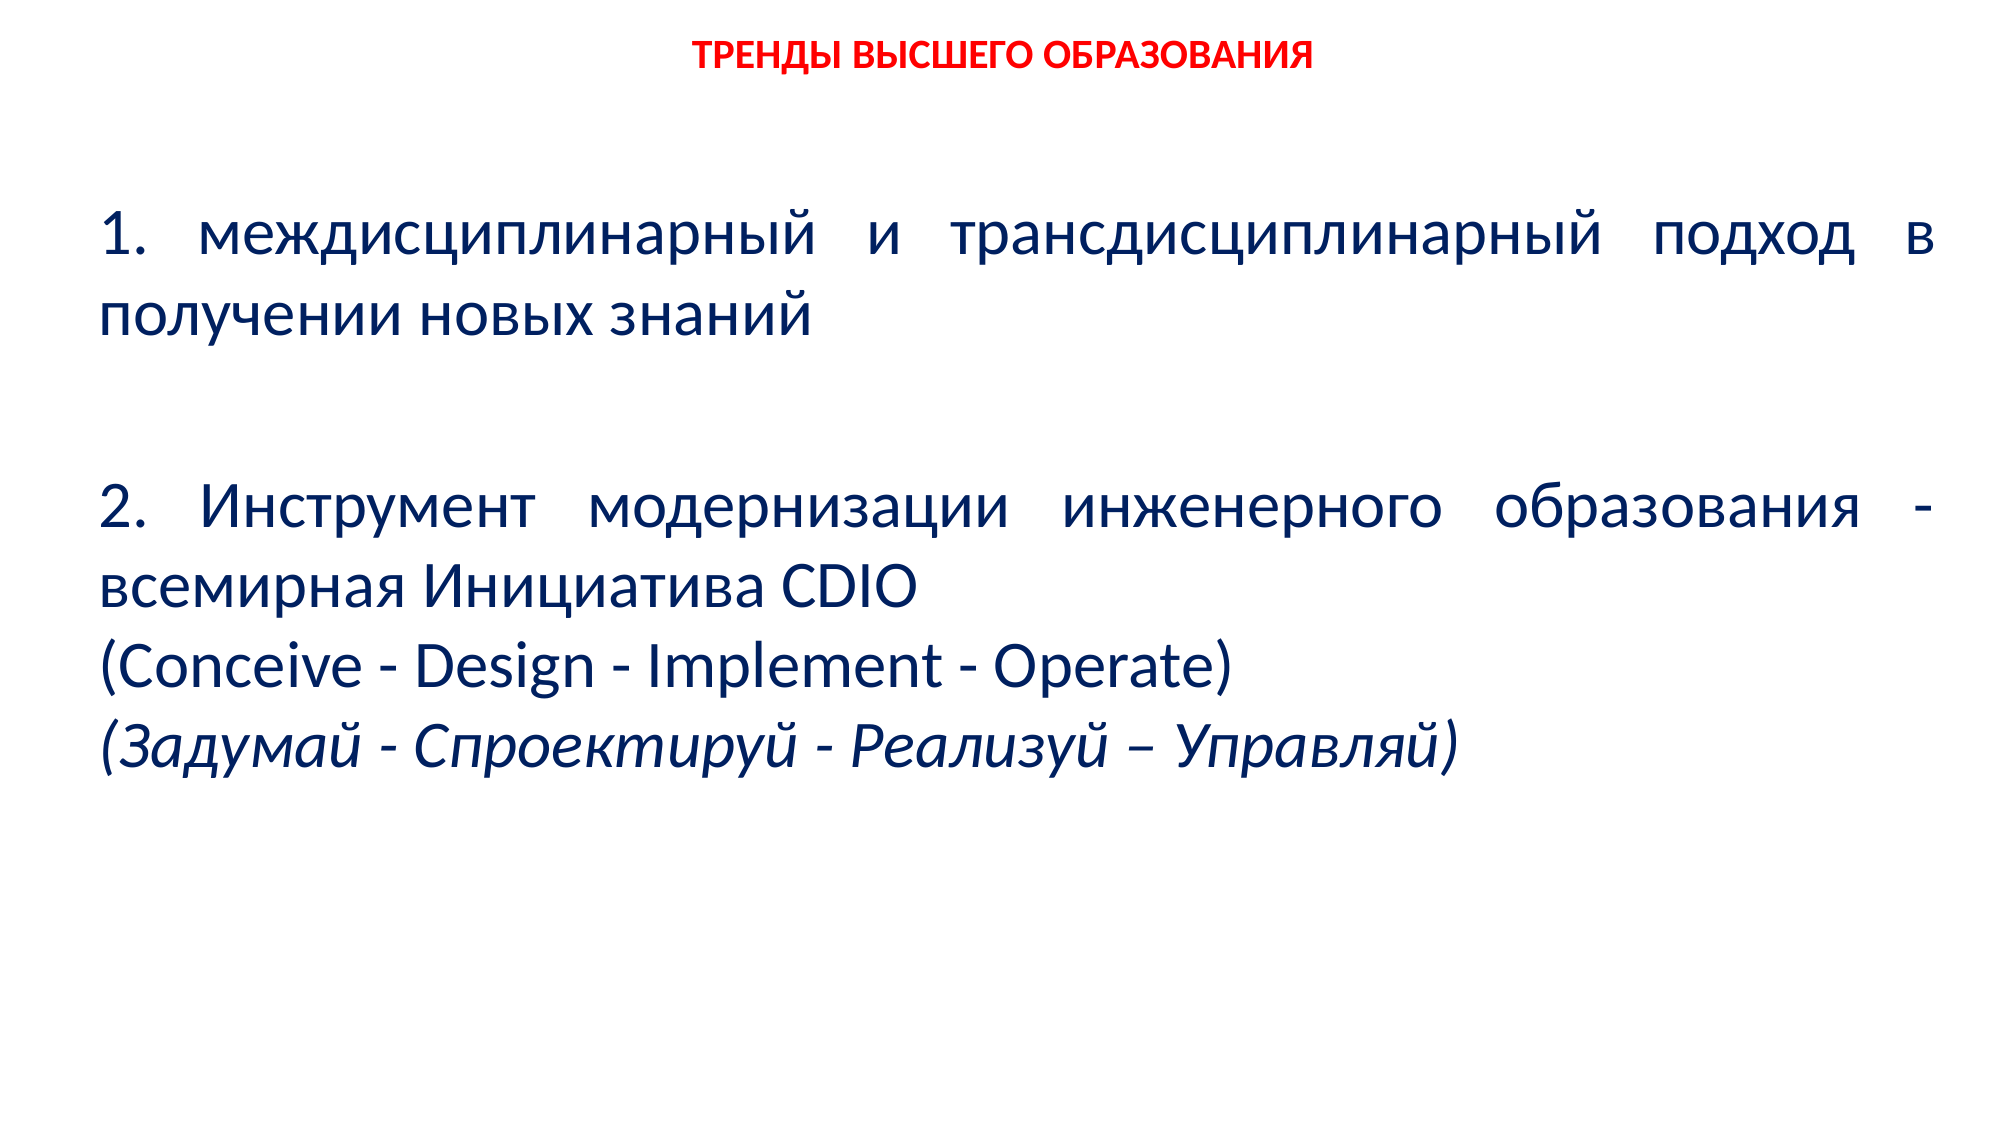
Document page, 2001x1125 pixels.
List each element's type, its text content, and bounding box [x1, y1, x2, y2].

text_box 2. Инструмент модернизации инженерного образования - всемирная Инициатива CDIO (Conceive - Design - Implement - Operate) (Задумай - Спроектируй - Реализуй – Управляй) [84, 453, 1950, 789]
text_box 1. междисциплинарный и трансдисциплинарный подход в получении новых знаний [83, 181, 1953, 356]
text_box Тренды высшего образования [55, 19, 1950, 84]
